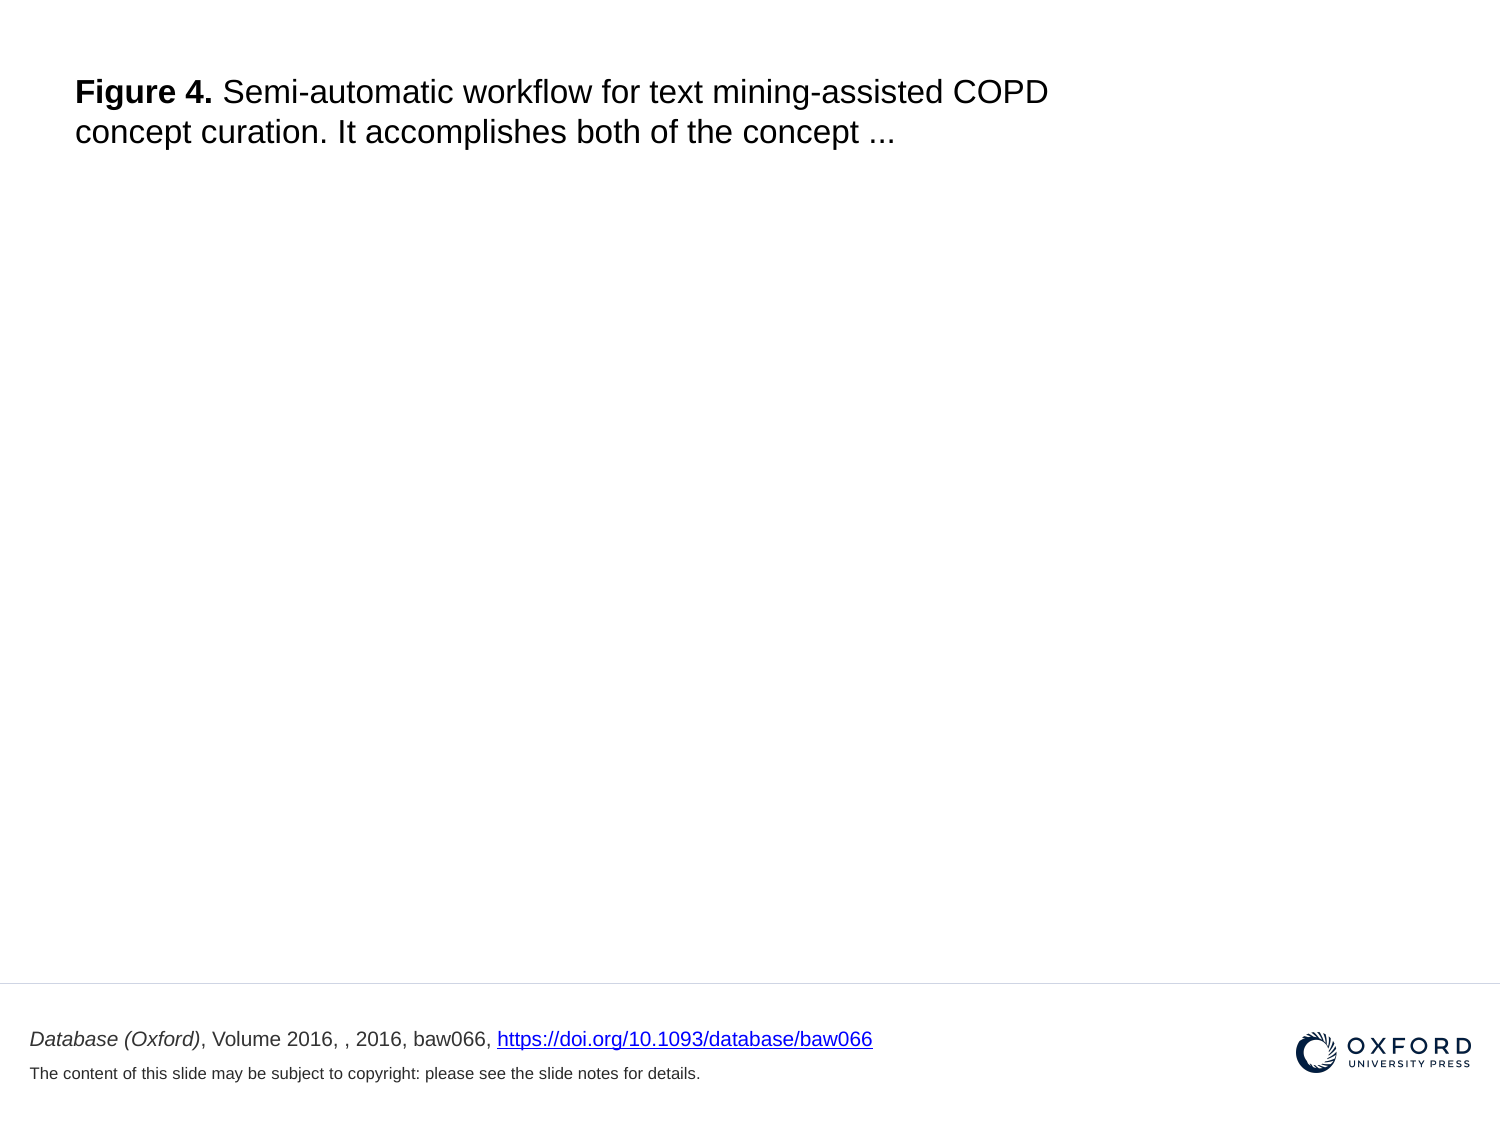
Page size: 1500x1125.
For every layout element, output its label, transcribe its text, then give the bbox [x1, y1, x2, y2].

picture [1296, 1032, 1471, 1073]
title Figure 4. Semi-automatic workflow for text mining-assisted COPD concept curation. It accomplishes both of the concept ... [75, 69, 1078, 171]
footer Database (Oxford), Volume 2016, , 2016, baw066, https://doi.org/10.1093/database/baw066 The content of this slide may be subject to copyright: please see the slide notes for details. [0, 983, 1260, 1125]
